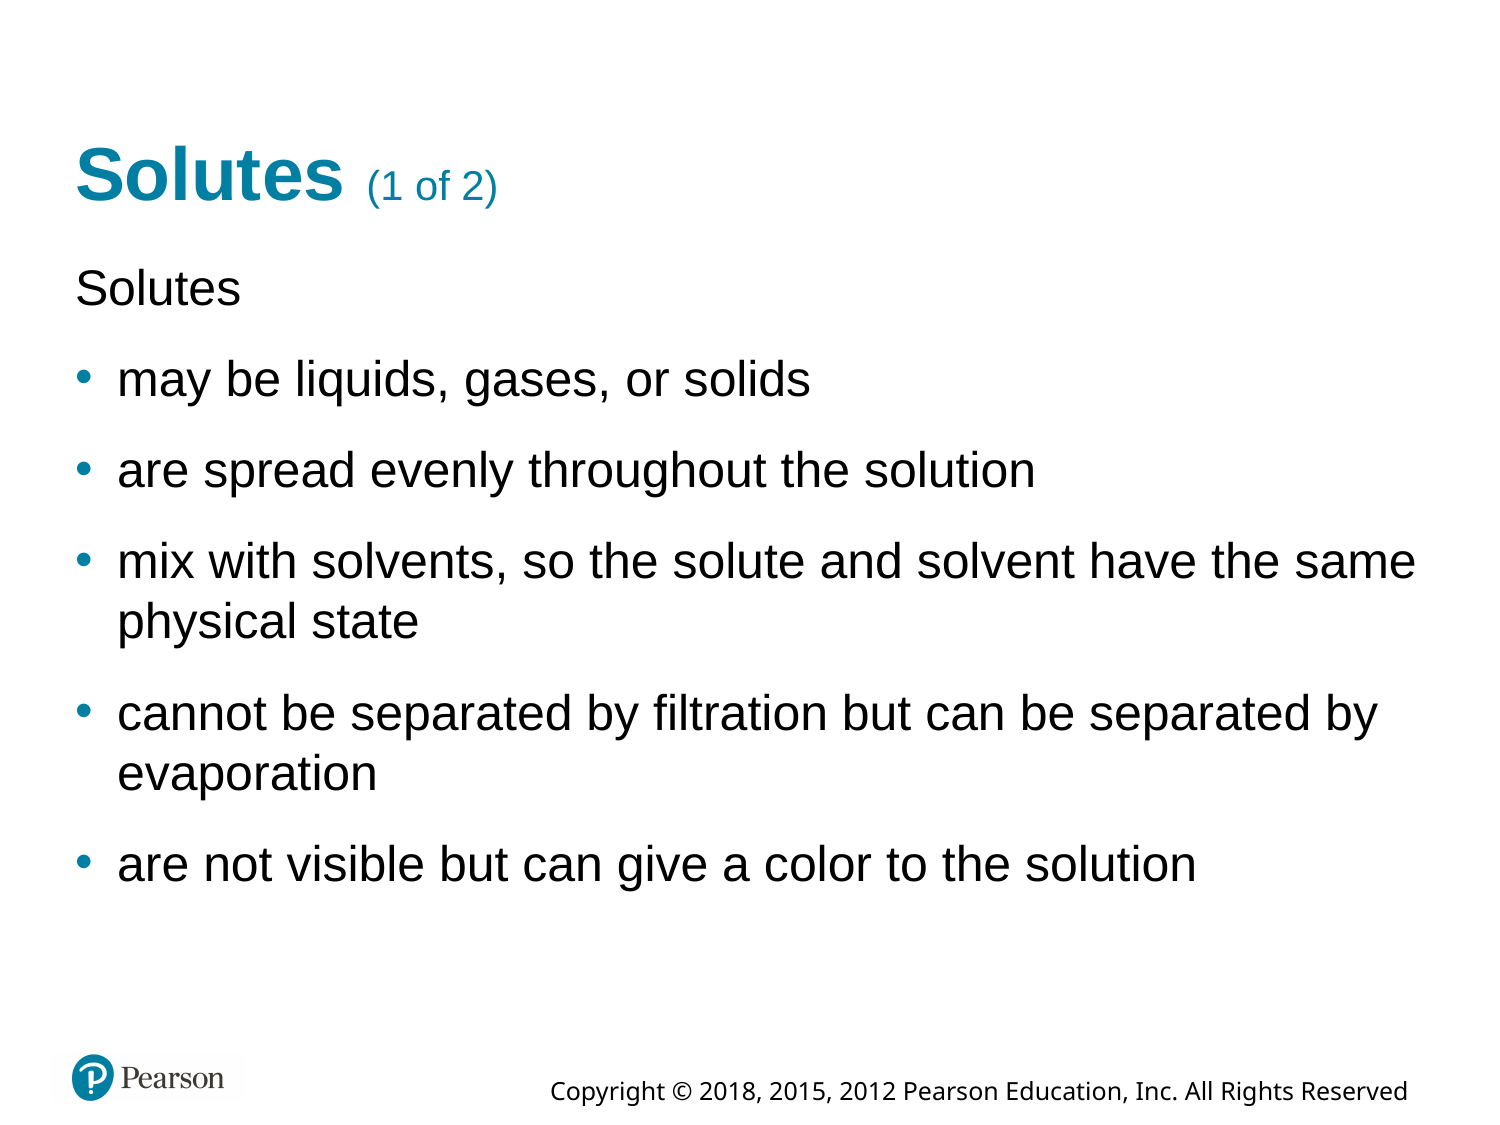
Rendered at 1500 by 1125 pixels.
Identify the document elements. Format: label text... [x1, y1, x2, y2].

picture [51, 1053, 245, 1102]
list Solutes may be liquids, gases, or solids are spread evenly throughout the solution mix with solvents, so the solute and solvent have the same physical state cannot be separated by filtration but can be separated by evaporation are not visible but can give a color to the solution [75, 255, 1452, 989]
title Solutes (1 of 2) [75, 35, 1425, 216]
